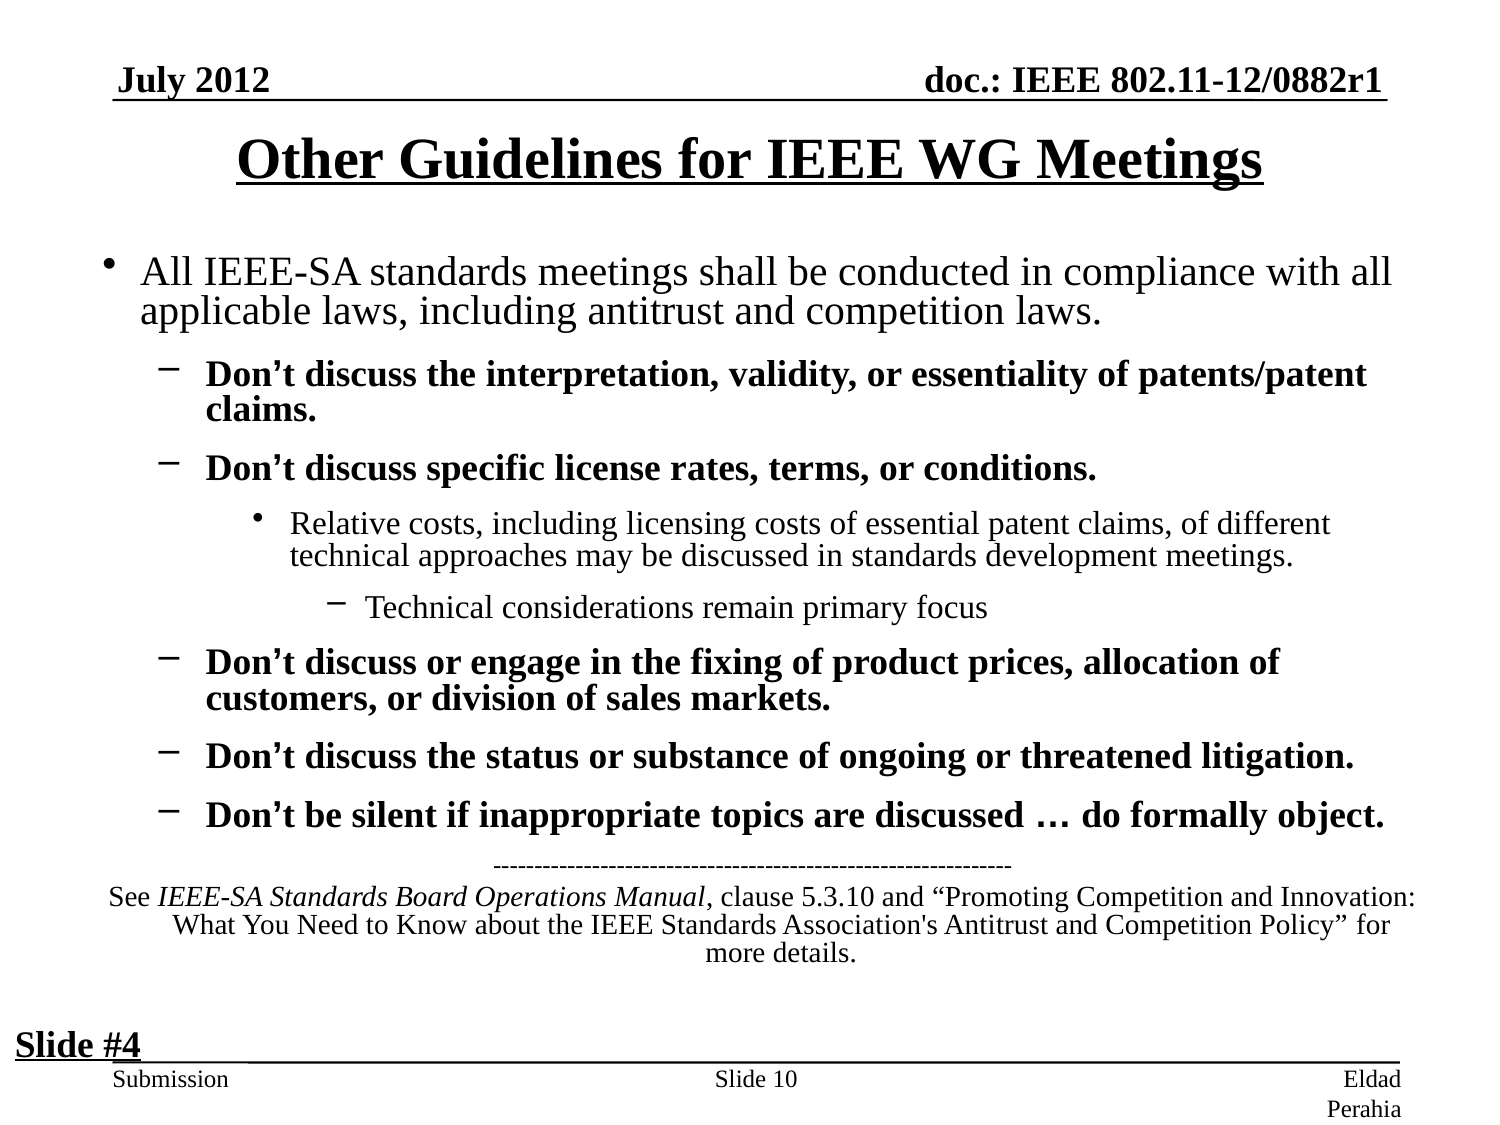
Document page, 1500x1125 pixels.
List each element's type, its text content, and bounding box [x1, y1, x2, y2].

slide_number Slide 10 [712, 1061, 800, 1093]
footer Eldad Perahia, Intel Corporation [1324, 1061, 1402, 1093]
text_box All IEEE-SA standards meetings shall be conducted in compliance with all applicable laws, including antitrust and competition laws. Don’t discuss the interpretation, validity, or essentiality of patents/patent claims. Don’t discuss specific license rates, terms, or conditions. Relative costs, including licensing costs of essential patent claims, of different technical approaches may be discussed in standards development meetings. Technical considerations remain primary focus Don’t discuss or engage in the fixing of product prices, allocation of customers, or division of sales markets. Don’t discuss the status or substance of ongoing or threatened litigation. Don’t be silent if inappropriate topics are discussed … do formally object. --------------------------------------------------------------- See IEEE-SA Standards Board Operations Manual, clause 5.3.10 and “Promoting Competition and Innovation: What You Need to Know about the IEEE Standards Association's Antitrust and Competition Policy” for more details. [87, 224, 1438, 975]
text_box Other Guidelines for IEEE WG Meetings [112, 112, 1388, 213]
text_box July 2012 [116, 54, 271, 100]
text_box Slide #4 [0, 1012, 157, 1073]
